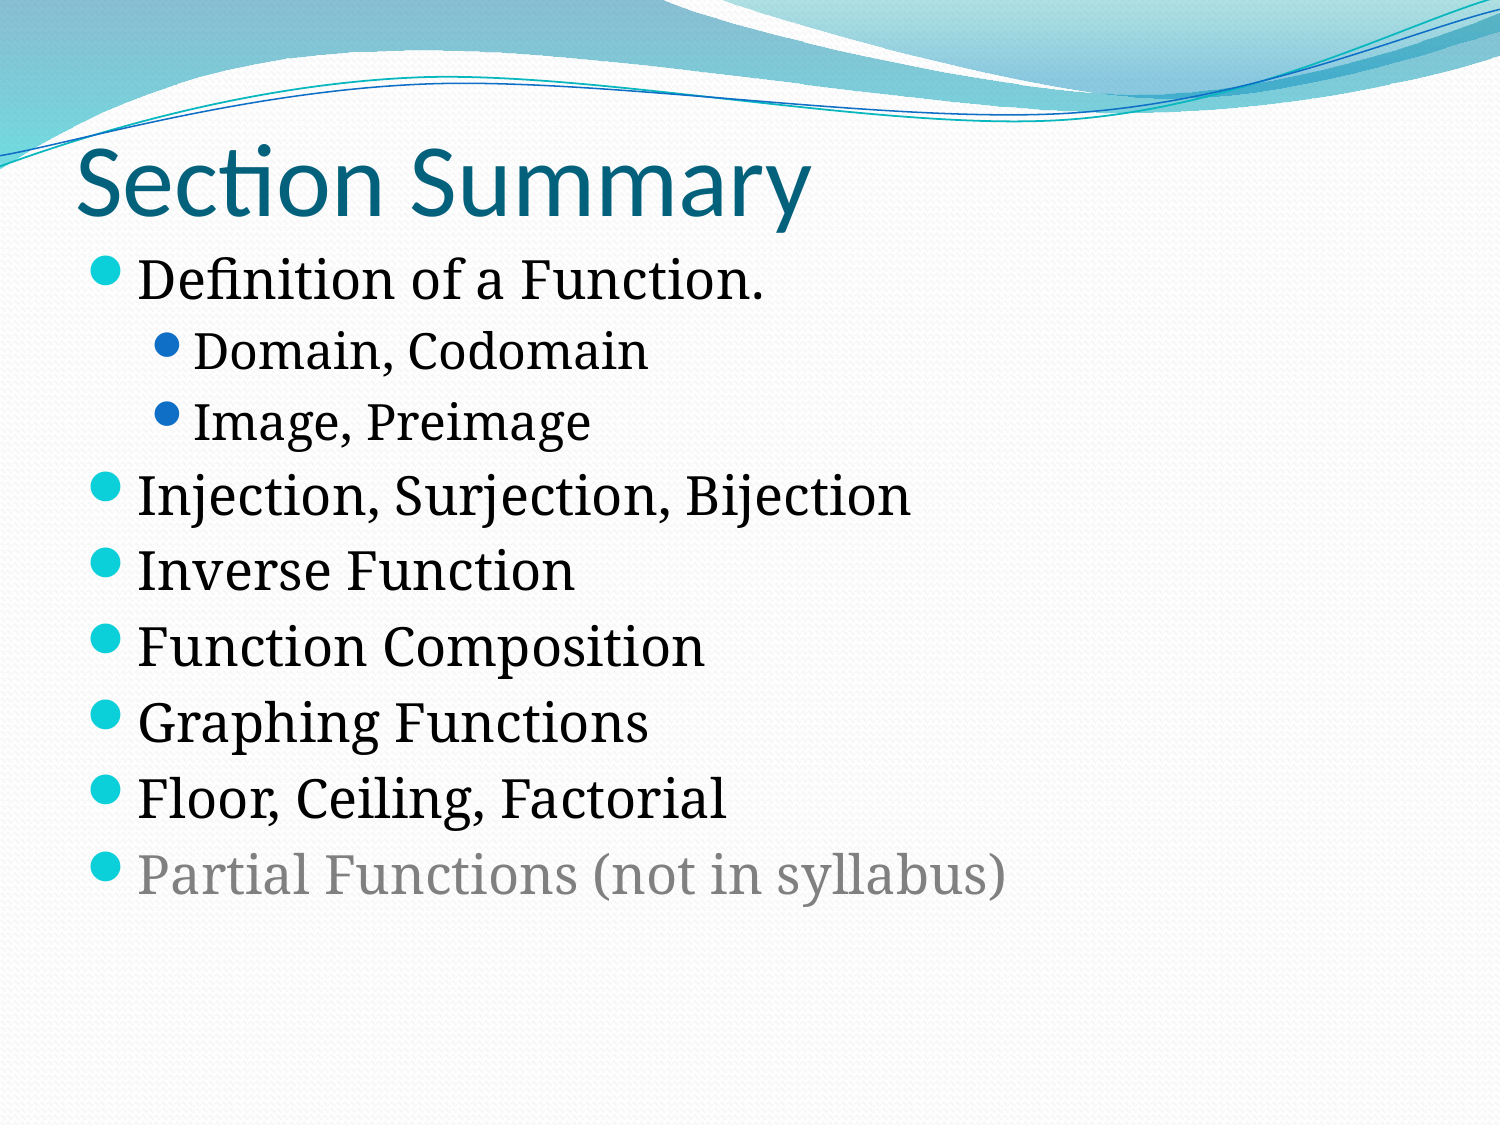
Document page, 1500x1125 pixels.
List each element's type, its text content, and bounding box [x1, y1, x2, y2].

title Section Summary [75, 50, 1425, 238]
list Definition of a Function. Domain, Codomain Image, Preimage Injection, Surjection, Bijection Inverse Function Function Composition Graphing Functions Floor, Ceiling, Factorial Partial Functions (not in syllabus) [71, 237, 1422, 958]
